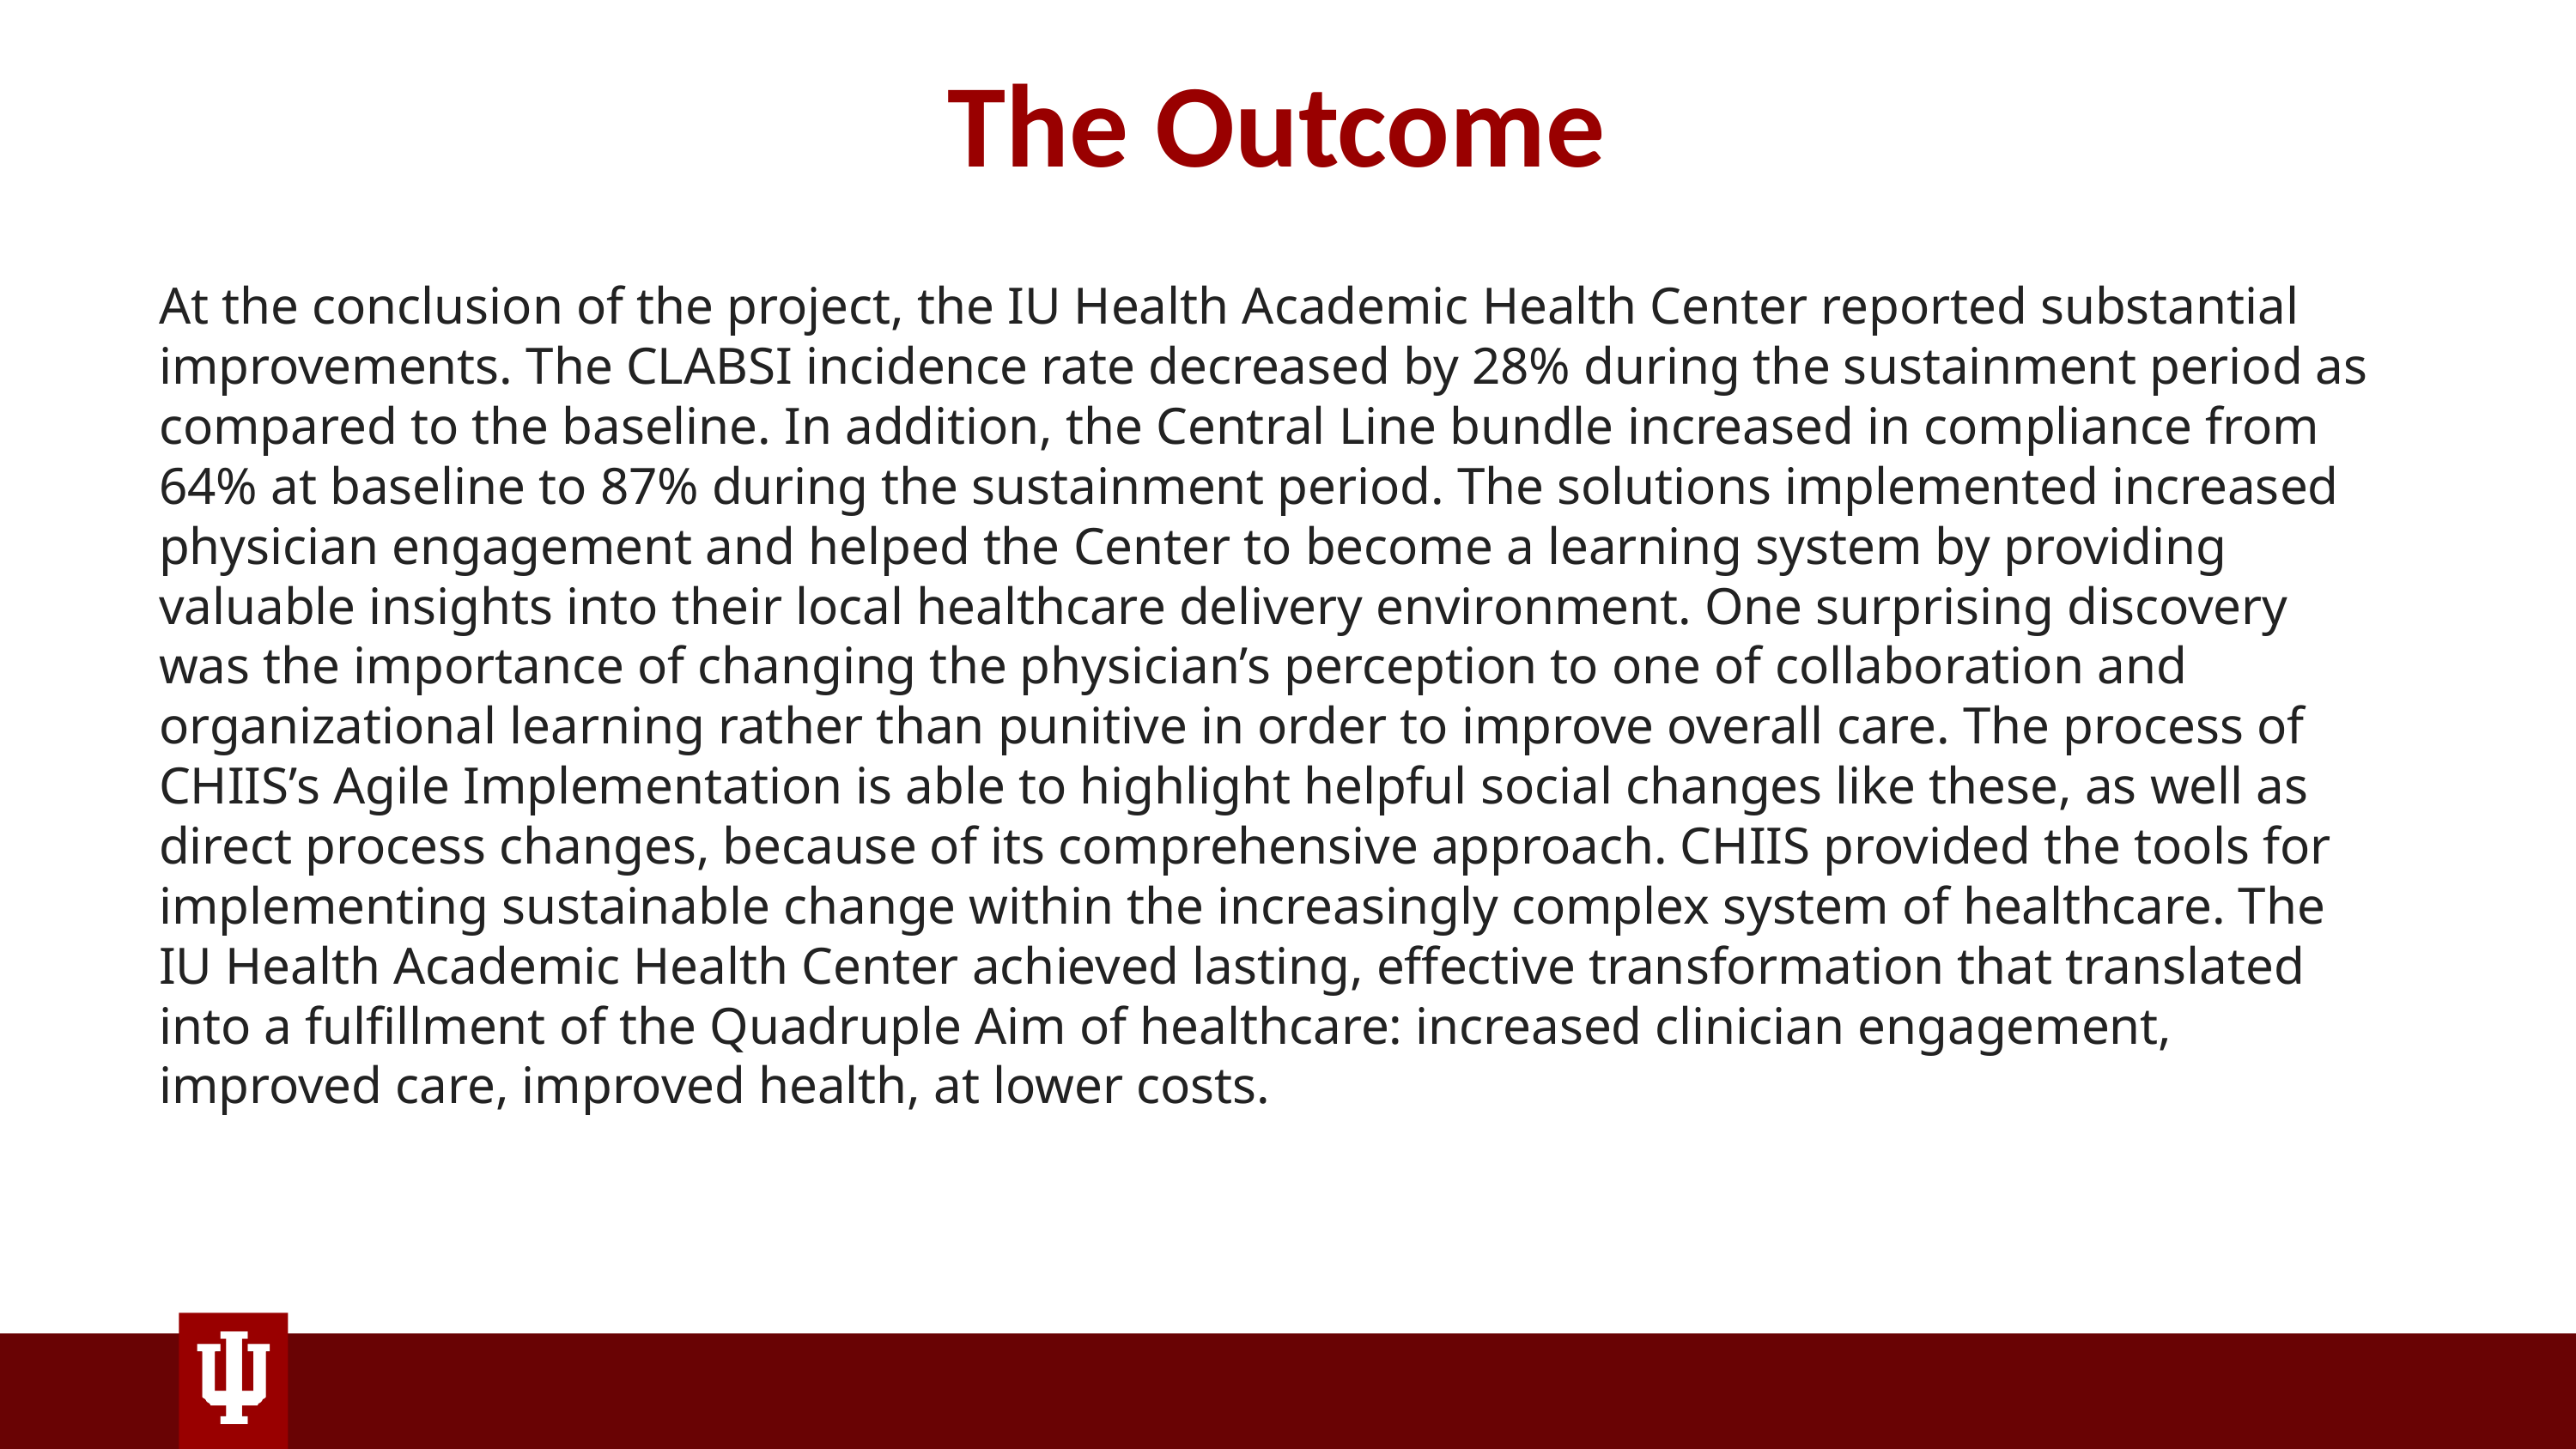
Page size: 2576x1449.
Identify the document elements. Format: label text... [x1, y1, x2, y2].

title The Outcome [149, 30, 2404, 227]
list At the conclusion of the project, the IU Health Academic Health Center reported substantial improvements. The CLABSI incidence rate decreased by 28% during the sustainment period as compared to the baseline. In addition, the Central Line bundle increased in compliance from 64% at baseline to 87% during the sustainment period. The solutions implemented increased physician engagement and helped the Center to become a learning system by providing valuable insights into their local healthcare delivery environment. One surprising discovery was the importance of changing the physician’s perception to one of collaboration and organizational learning rather than punitive in order to improve overall care. The process of CHIIS’s Agile Implementation is able to highlight helpful social changes like these, as well as direct process changes, because of its comprehensive approach. CHIIS provided the tools for implementing sustainable change within the increasingly complex system of healthcare. The IU Health Academic Health Center achieved lasting, effective transformation that translated into a fulfillment of the Quadruple Aim of healthcare: increased clinician engagement, improved care, improved health, at lower costs. [146, 267, 2404, 1275]
